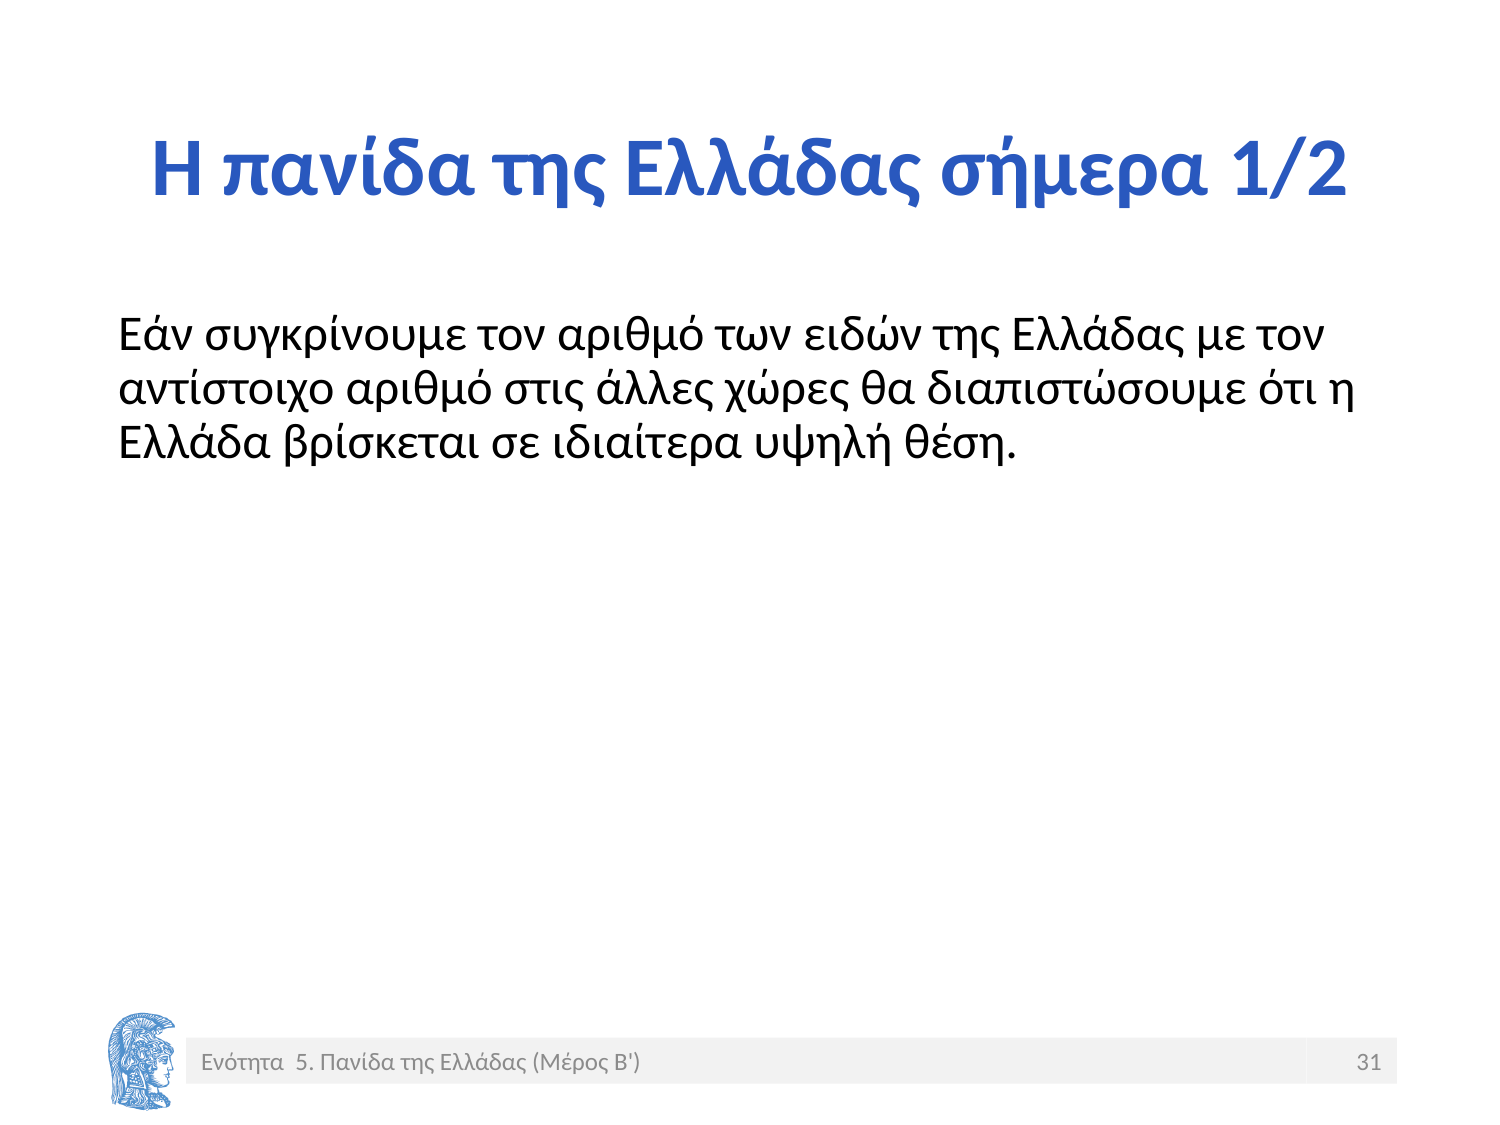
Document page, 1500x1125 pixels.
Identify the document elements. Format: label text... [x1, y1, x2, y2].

list Εάν συγκρίνουμε τον αριθμό των ειδών της Ελλάδας με τον αντίστοιχο αριθμό στις άλλες χώρες θα διαπιστώσουμε ότι η Ελλάδα βρίσκεται σε ιδιαίτερα υψηλή θέση. [103, 299, 1397, 1014]
footer Ενότητα 5. Πανίδα της Ελλάδας (Μέρος Β') [186, 1037, 1306, 1084]
title Η πανίδα της Ελλάδας σήμερα 1/2 [103, 59, 1397, 278]
slide_number 31 [1306, 1037, 1397, 1084]
picture [103, 1014, 186, 1114]
